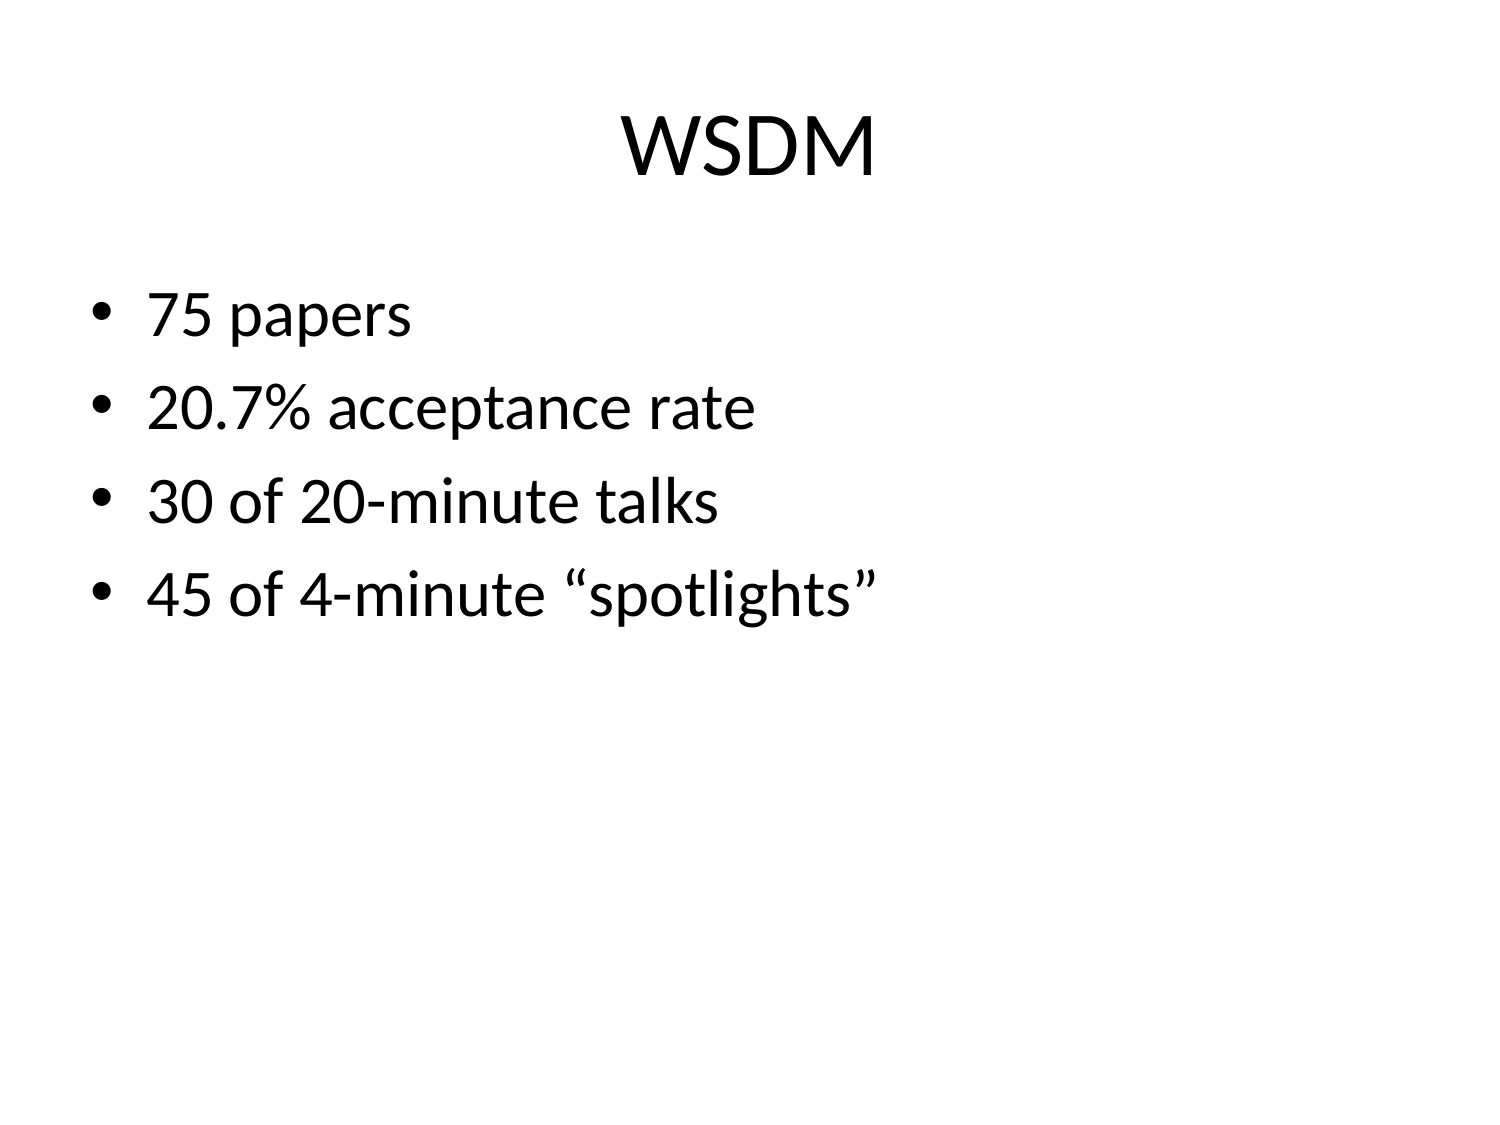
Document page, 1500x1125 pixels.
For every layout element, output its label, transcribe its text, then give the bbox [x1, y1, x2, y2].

title WSDM [75, 45, 1425, 233]
list 75 papers 20.7% acceptance rate 30 of 20-minute talks 45 of 4-minute “spotlights” [75, 262, 1425, 1005]
